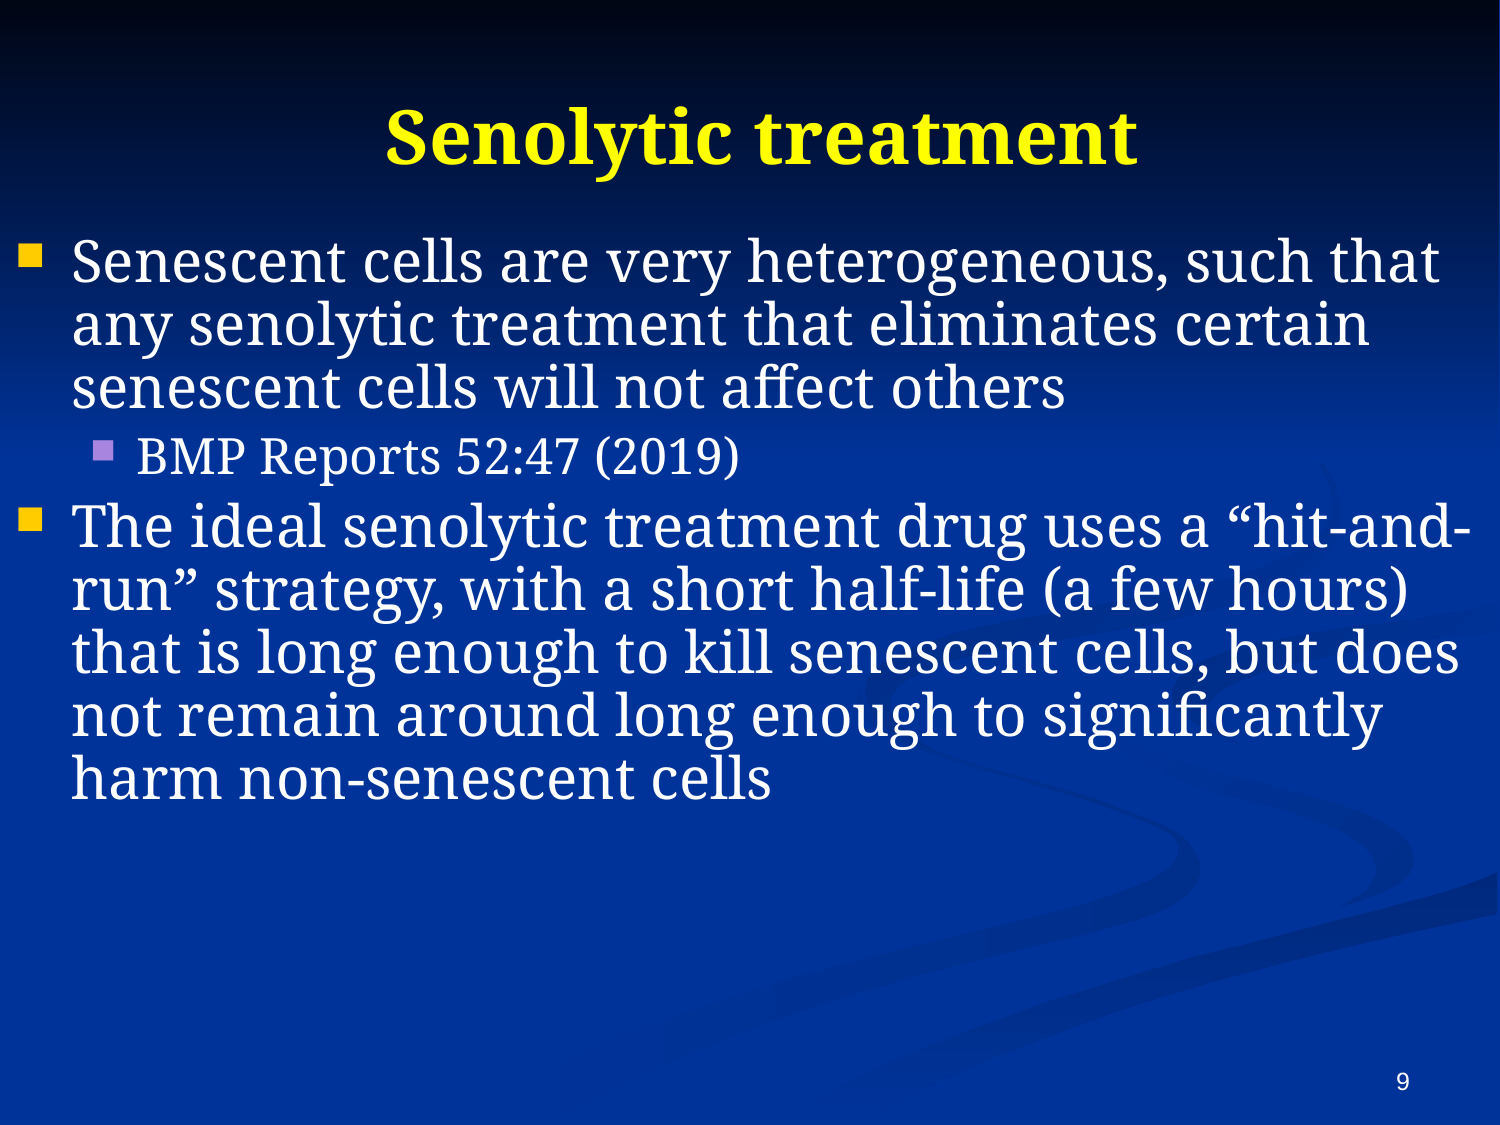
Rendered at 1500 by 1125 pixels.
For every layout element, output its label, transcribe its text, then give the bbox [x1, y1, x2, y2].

title Senolytic treatment [24, 44, 1500, 224]
slide_number 9 [1074, 1063, 1426, 1104]
list Senescent cells are very heterogeneous, such that any senolytic treatment that eliminates certain senescent cells will not affect others BMP Reports 52:47 (2019) The ideal senolytic treatment drug uses a “hit-and-run” strategy, with a short half-life (a few hours) that is long enough to kill senescent cells, but does not remain around long enough to significantly harm non-senescent cells [0, 224, 1500, 1063]
